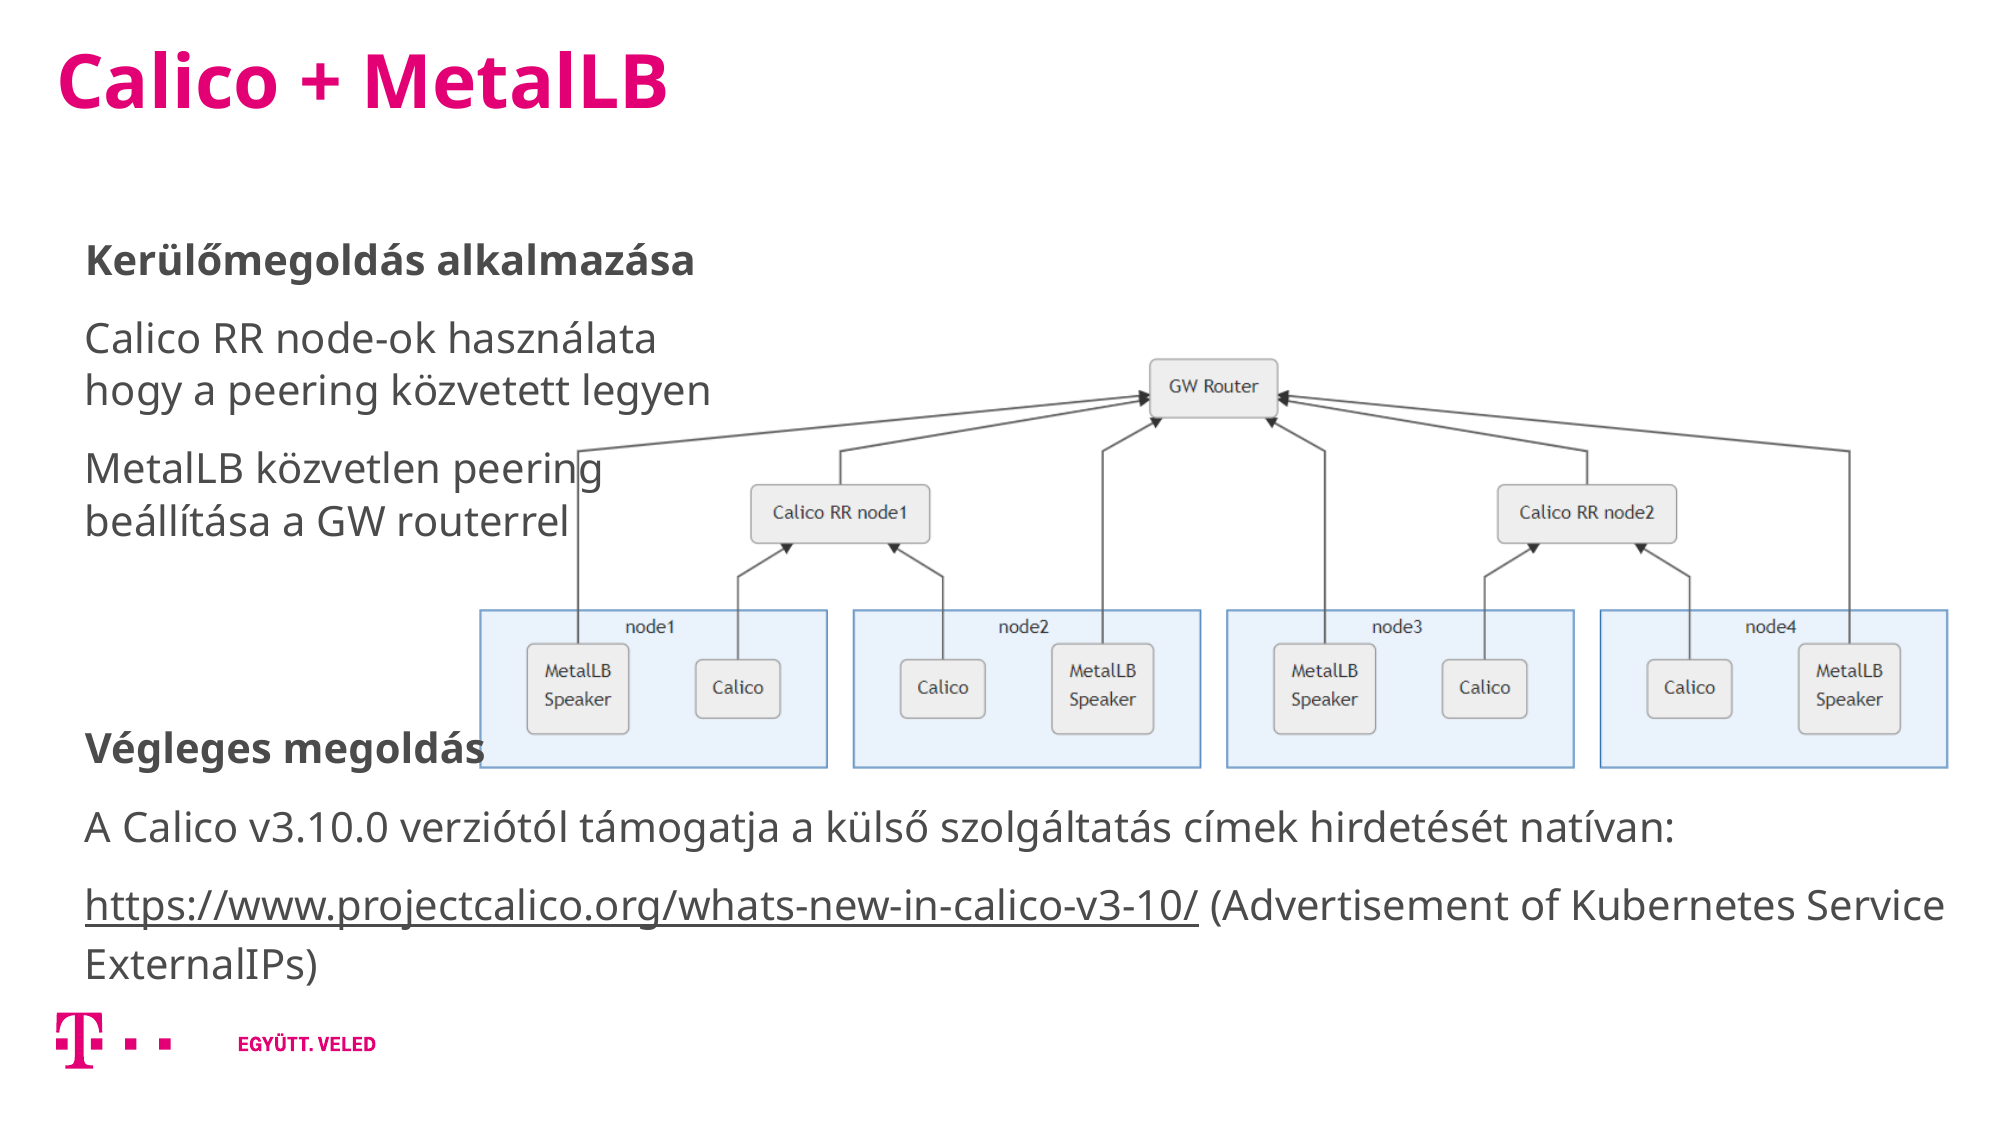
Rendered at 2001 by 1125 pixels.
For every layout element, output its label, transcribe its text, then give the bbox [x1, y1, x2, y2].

picture [471, 319, 1958, 776]
title Calico + MetalLB [55, 43, 1944, 132]
list Kerülőmegoldás alkalmazása Calico RR node-ok használata hogy a peering közvetett legyen MetalLB közvetlen peering beállítása a GW routerrel Végleges megoldás A Calico v3.10.0 verziótól támogatja a külső szolgáltatás címek hirdetését natívan: https://www.projectcalico.org/whats-new-in-calico-v3-10/ (Advertisement of Kubernetes Service ExternalIPs) [84, 231, 1973, 932]
